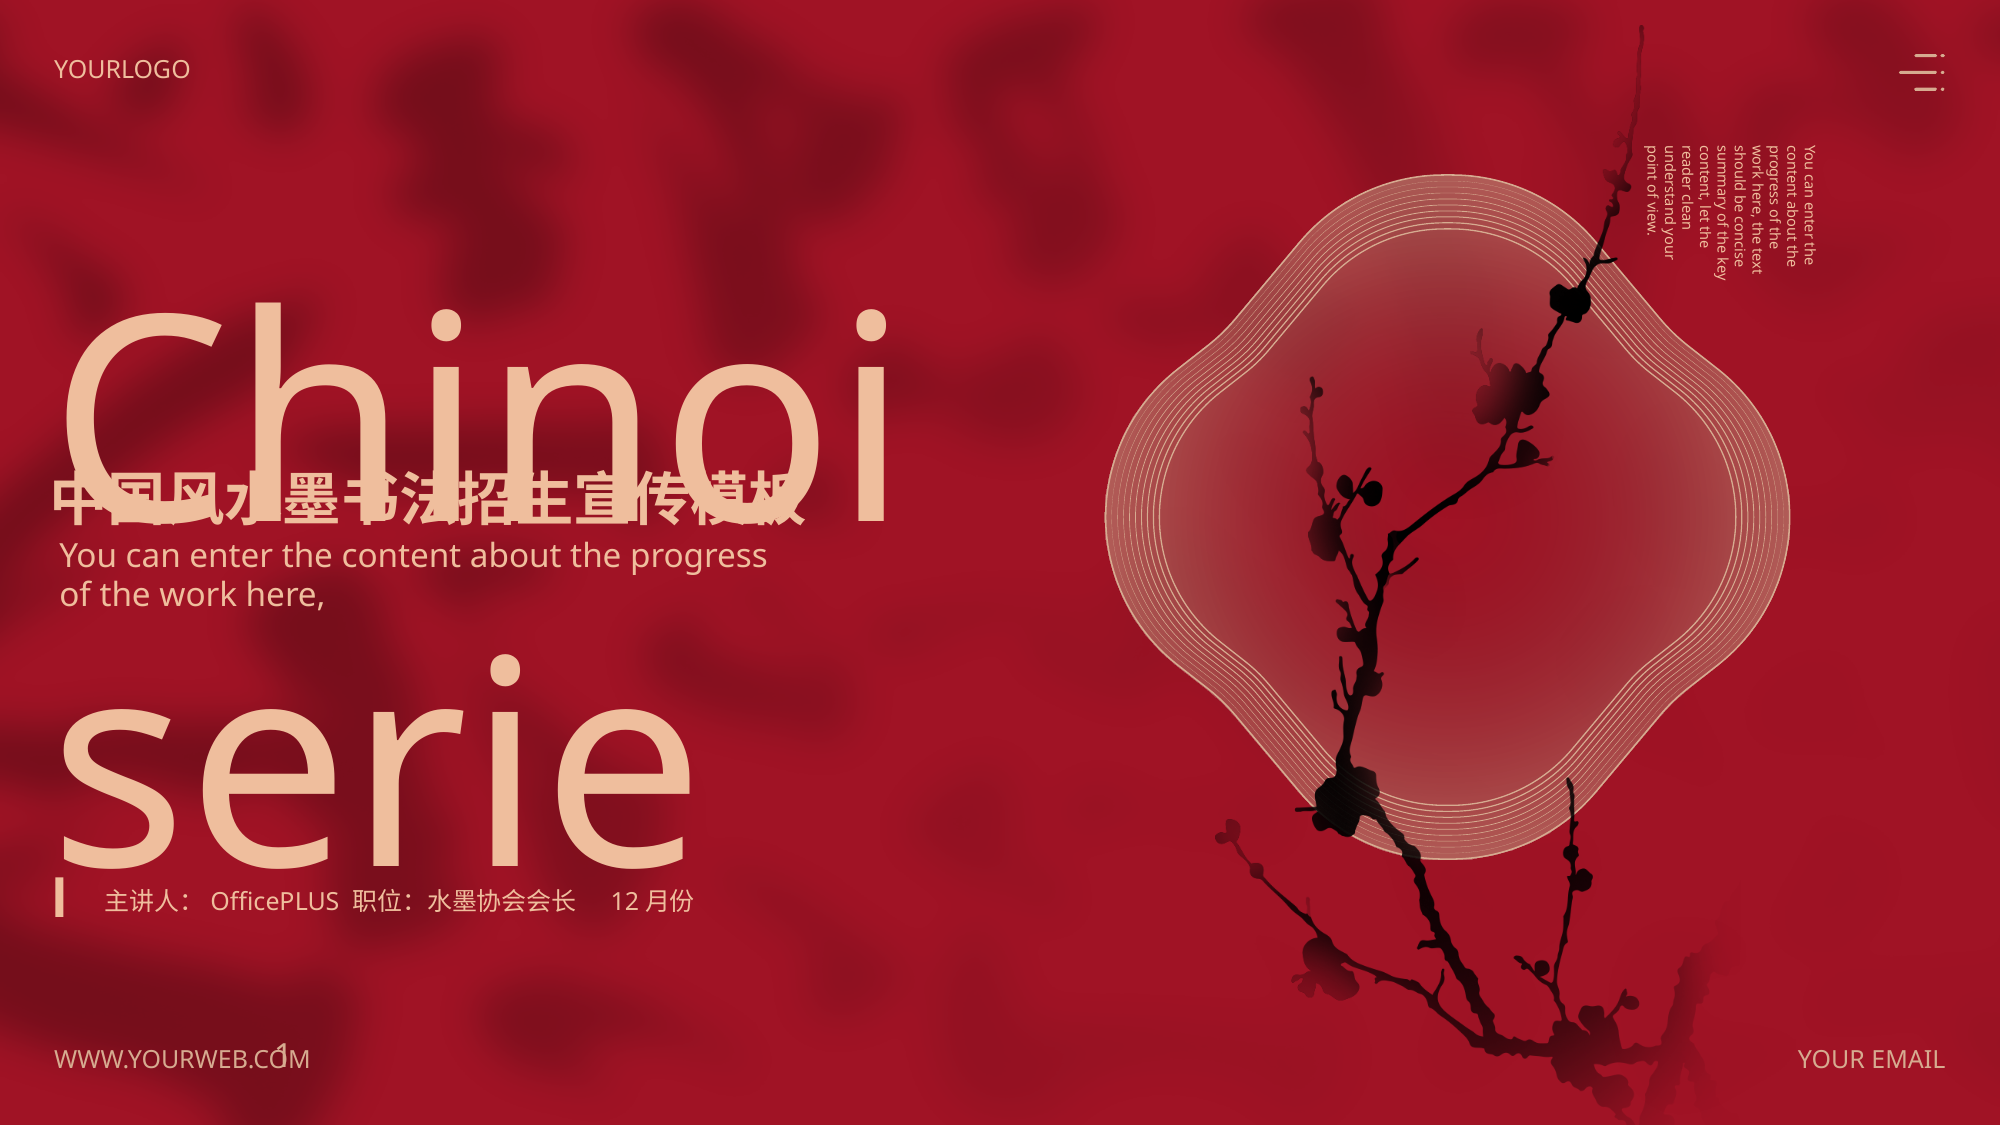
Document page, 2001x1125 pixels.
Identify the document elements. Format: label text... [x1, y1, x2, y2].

picture [1215, 25, 1741, 1125]
list Chinoiserie [34, 226, 993, 405]
text_box [54, 876, 64, 918]
list 中国风水墨书法招生宣传模板 [34, 454, 832, 541]
list You can enter the content about the progress of the work here, [44, 541, 787, 599]
slide_number 1 [258, 1026, 709, 1087]
list 主讲人：OfficePLUS 职位：水墨协会会长 12月份 [89, 877, 832, 933]
